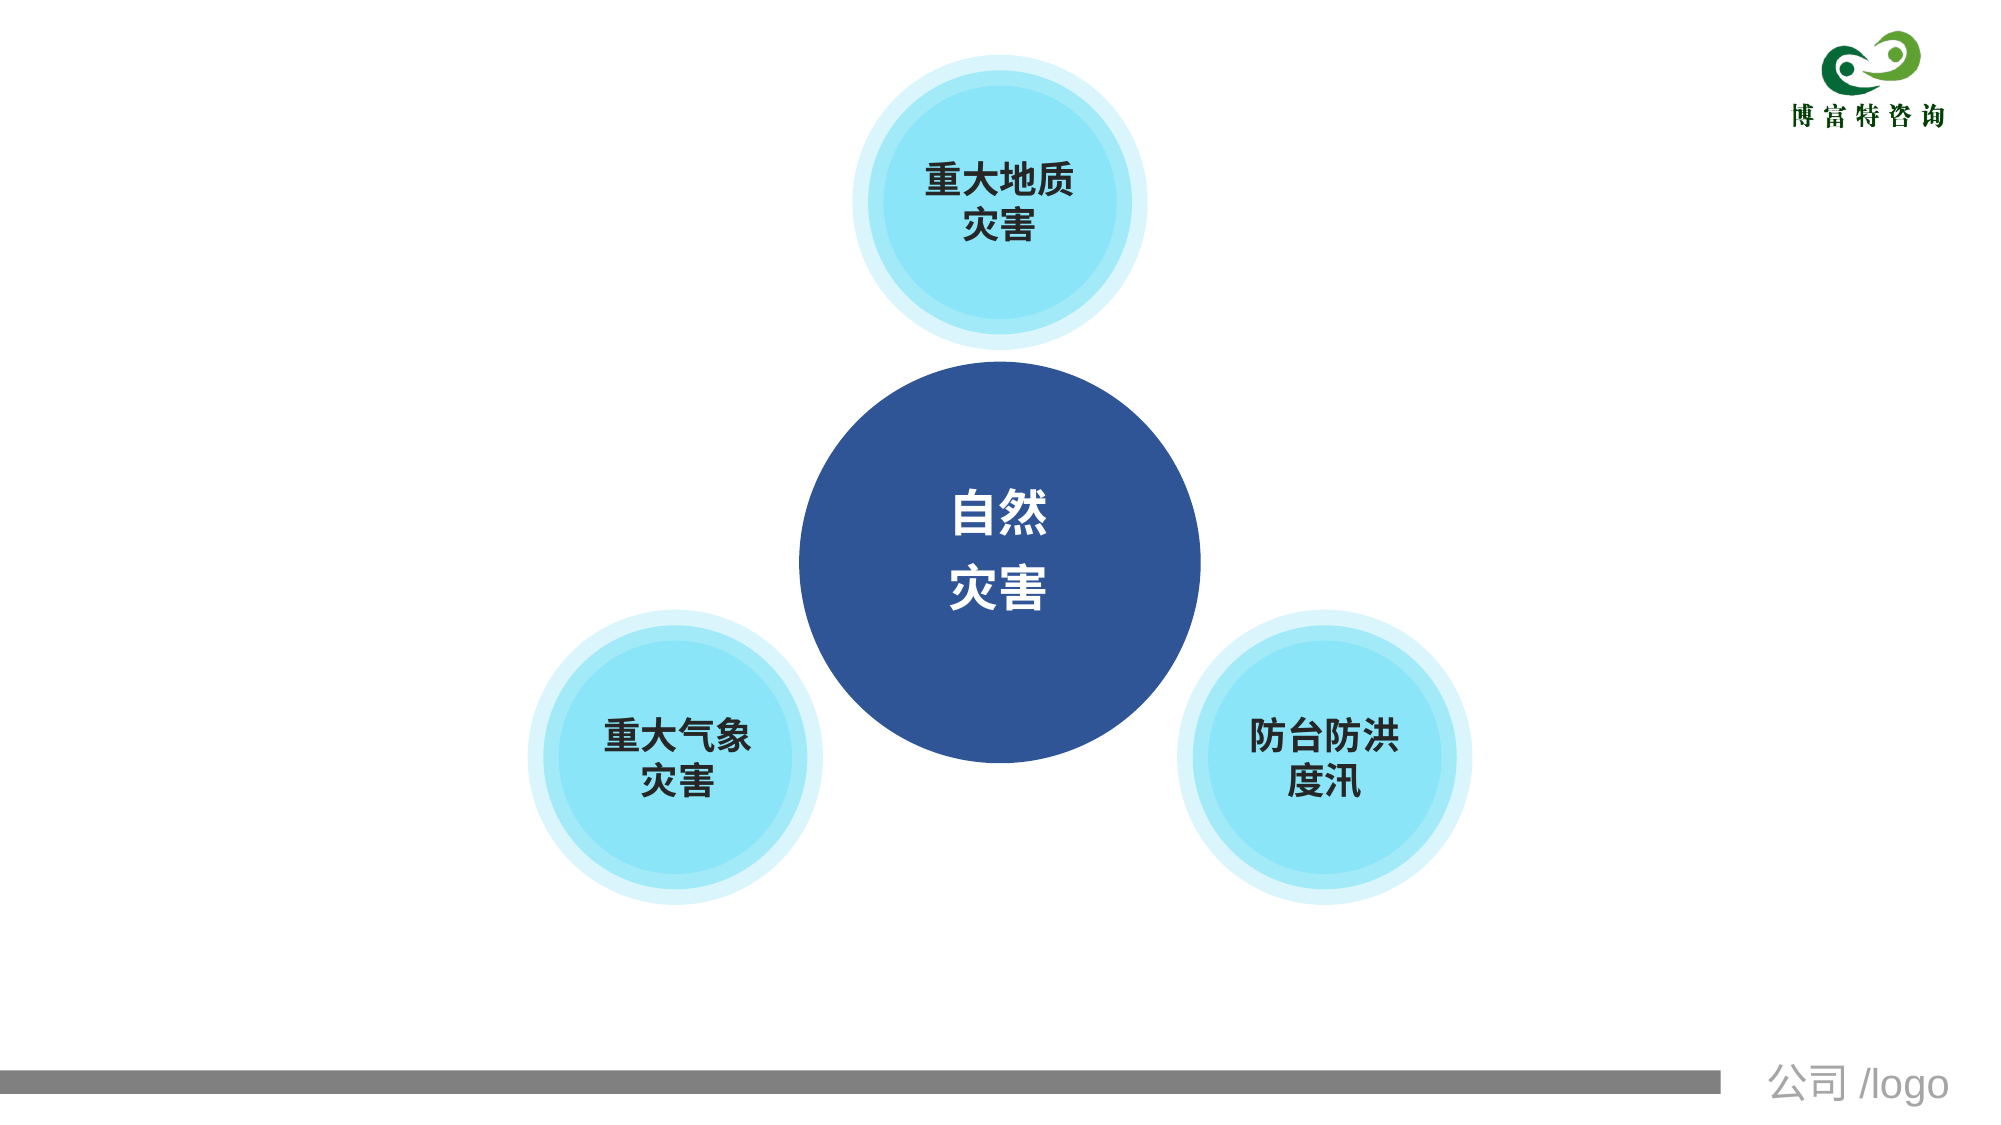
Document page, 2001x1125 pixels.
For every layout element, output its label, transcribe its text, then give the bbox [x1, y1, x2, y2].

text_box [852, 54, 1148, 350]
text_box [0, 1069, 1722, 1095]
text_box 公司/logo [1751, 1049, 1988, 1114]
picture [1772, 30, 1969, 131]
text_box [1177, 609, 1473, 905]
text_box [527, 609, 823, 905]
text_box [798, 360, 1202, 765]
text_box 自然 灾害 [879, 458, 1117, 624]
